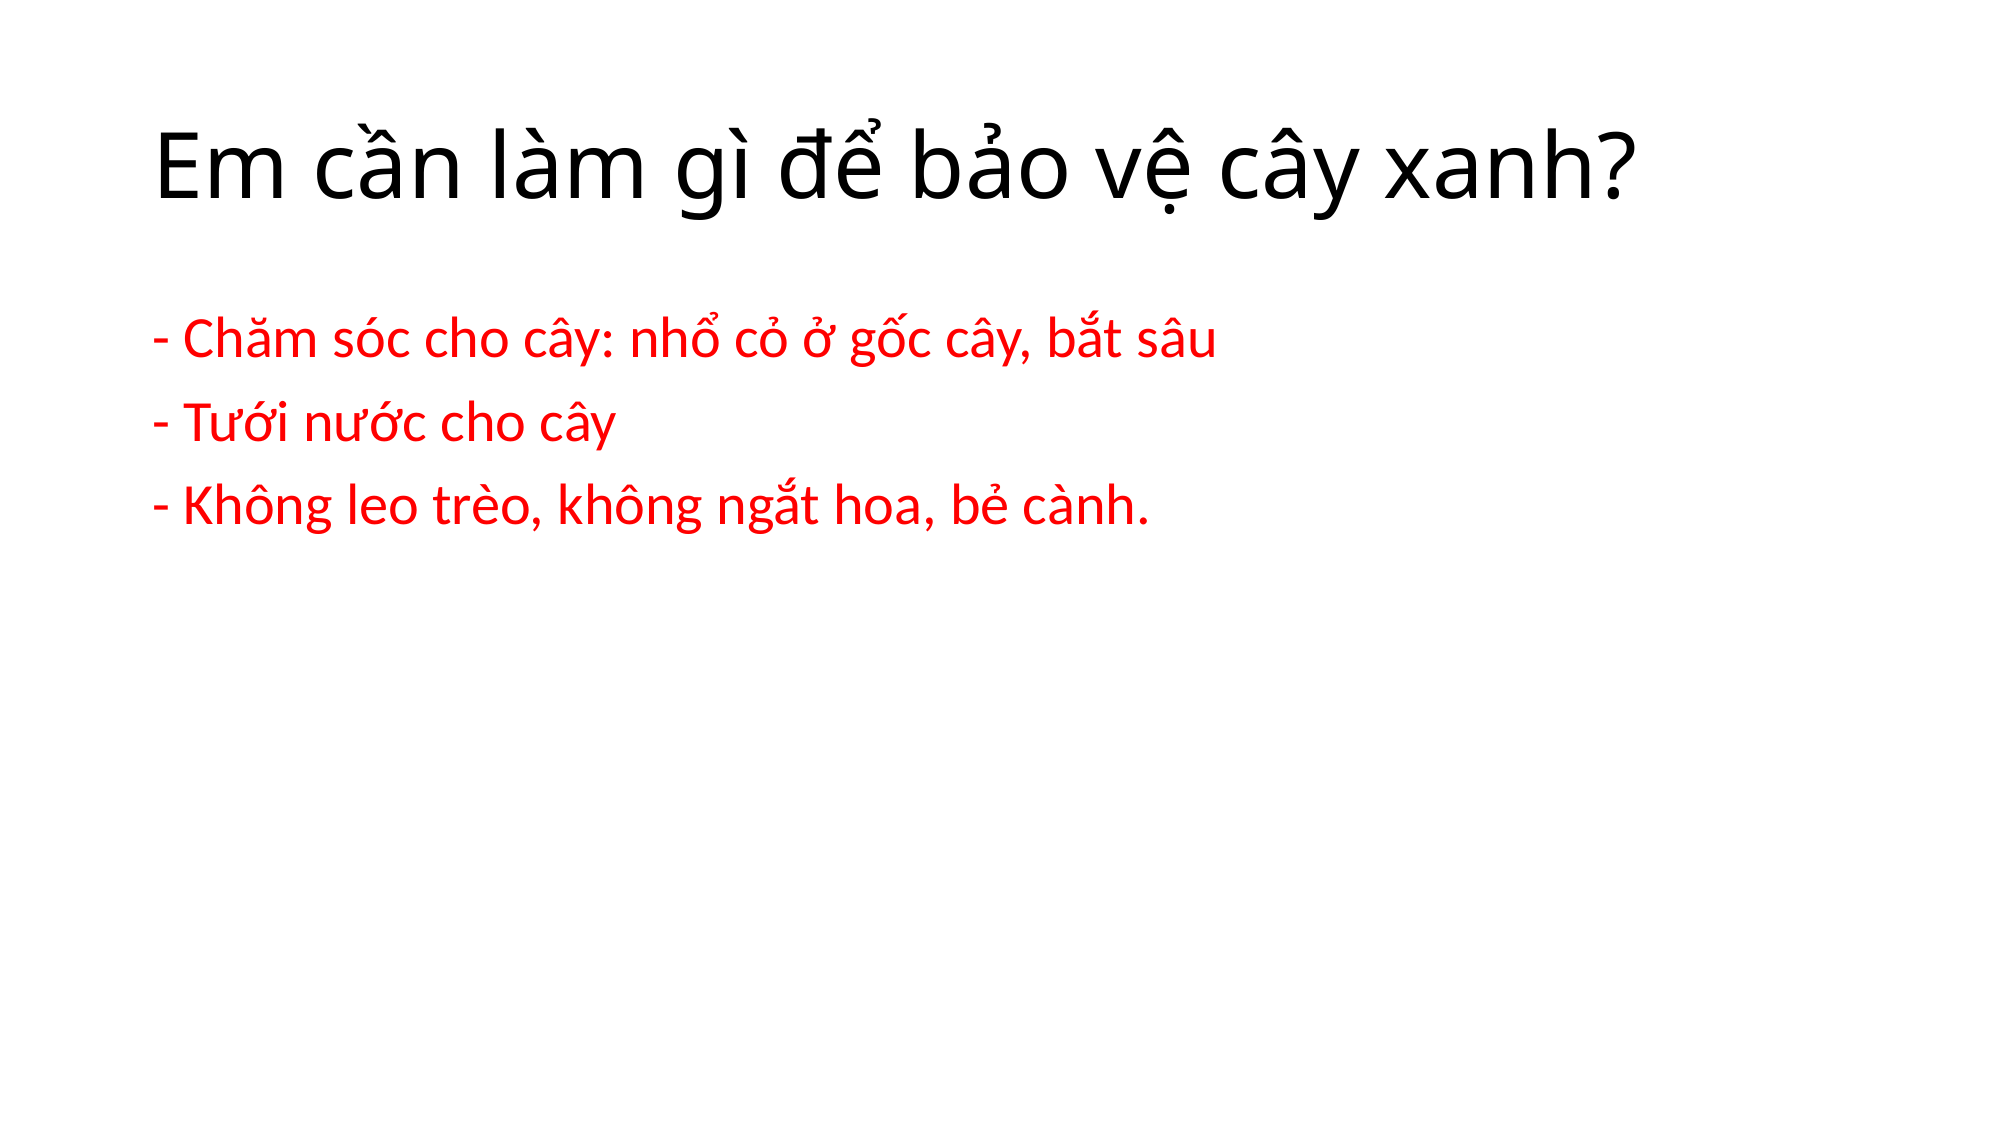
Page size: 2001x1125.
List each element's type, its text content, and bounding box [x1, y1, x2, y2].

title Em cần làm gì để bảo vệ cây xanh? [137, 59, 1863, 278]
list - Chăm sóc cho cây: nhổ cỏ ở gốc cây, bắt sâu - Tưới nước cho cây - Không leo trèo, không ngắt hoa, bẻ cành. [137, 299, 1863, 1014]
